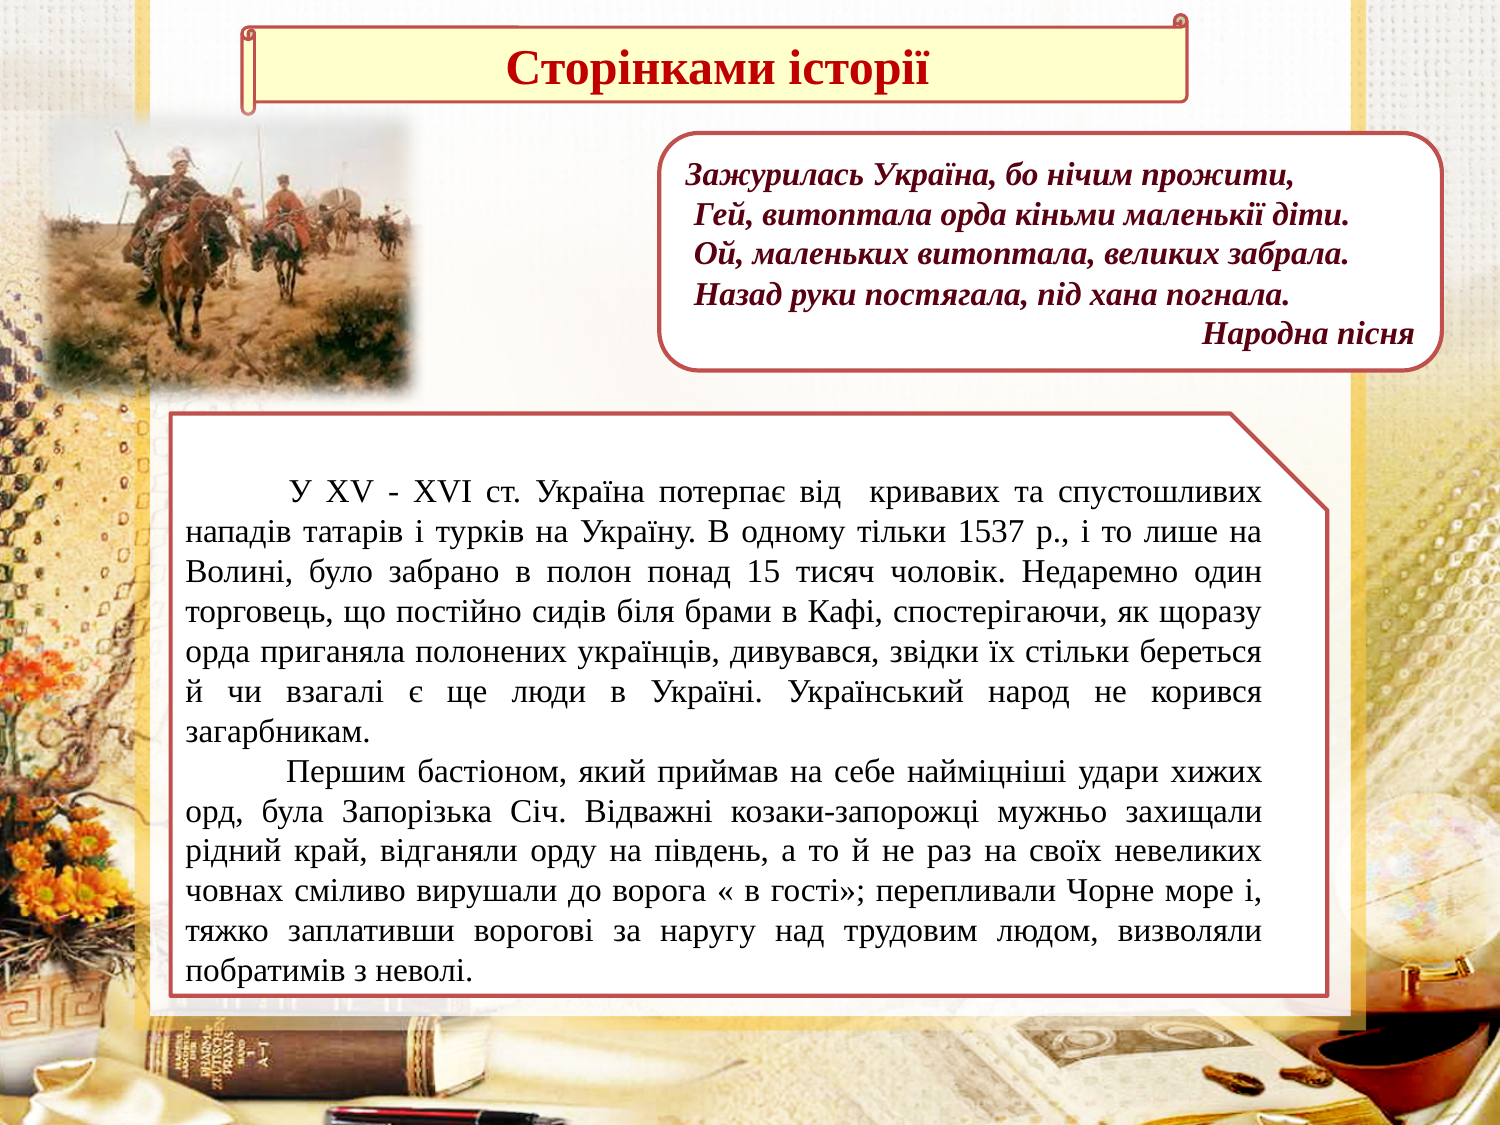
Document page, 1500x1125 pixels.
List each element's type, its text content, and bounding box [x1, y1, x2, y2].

text_box Сторінками історії [239, 12, 1190, 105]
text_box У ХV - ХVІ ст. Україна потерпає від кривавих та спустошливих нападів татарів і турків на Україну. В одному тільки 1537 р., і то лише на Волині, було забрано в полон понад 15 тисяч чоловік. Недаремно один торговець, що постійно сидів біля брами в Кафі, спостерігаючи, як щоразу орда приганяла полонених українців, дивувався, звідки їх стільки береться й чи взагалі є ще люди в Україні. Український народ не корився загарбникам. Першим бастіоном, який приймав на себе найміцніші удари хижих орд, була Запорізька Січ. Відважні козаки-запорожці мужньо захищали рідний край, відганяли орду на південь, а то й не раз на своїх невеликих човнах сміливо вирушали до ворога « в гості»; перепливали Чорне море і, тяжко заплативши ворогові за наругу над трудовим людом, визволяли побратимів з неволі. [168, 411, 1330, 998]
picture [0, 0, 1500, 1125]
text_box Зажурилась Україна, бо нічим прожити, Гей, витоптала орда кіньми маленькії діти. Ой, маленьких витоптала, великих забрала. Назад руки постягала, під хана погнала. Народна пісня [657, 130, 1444, 373]
